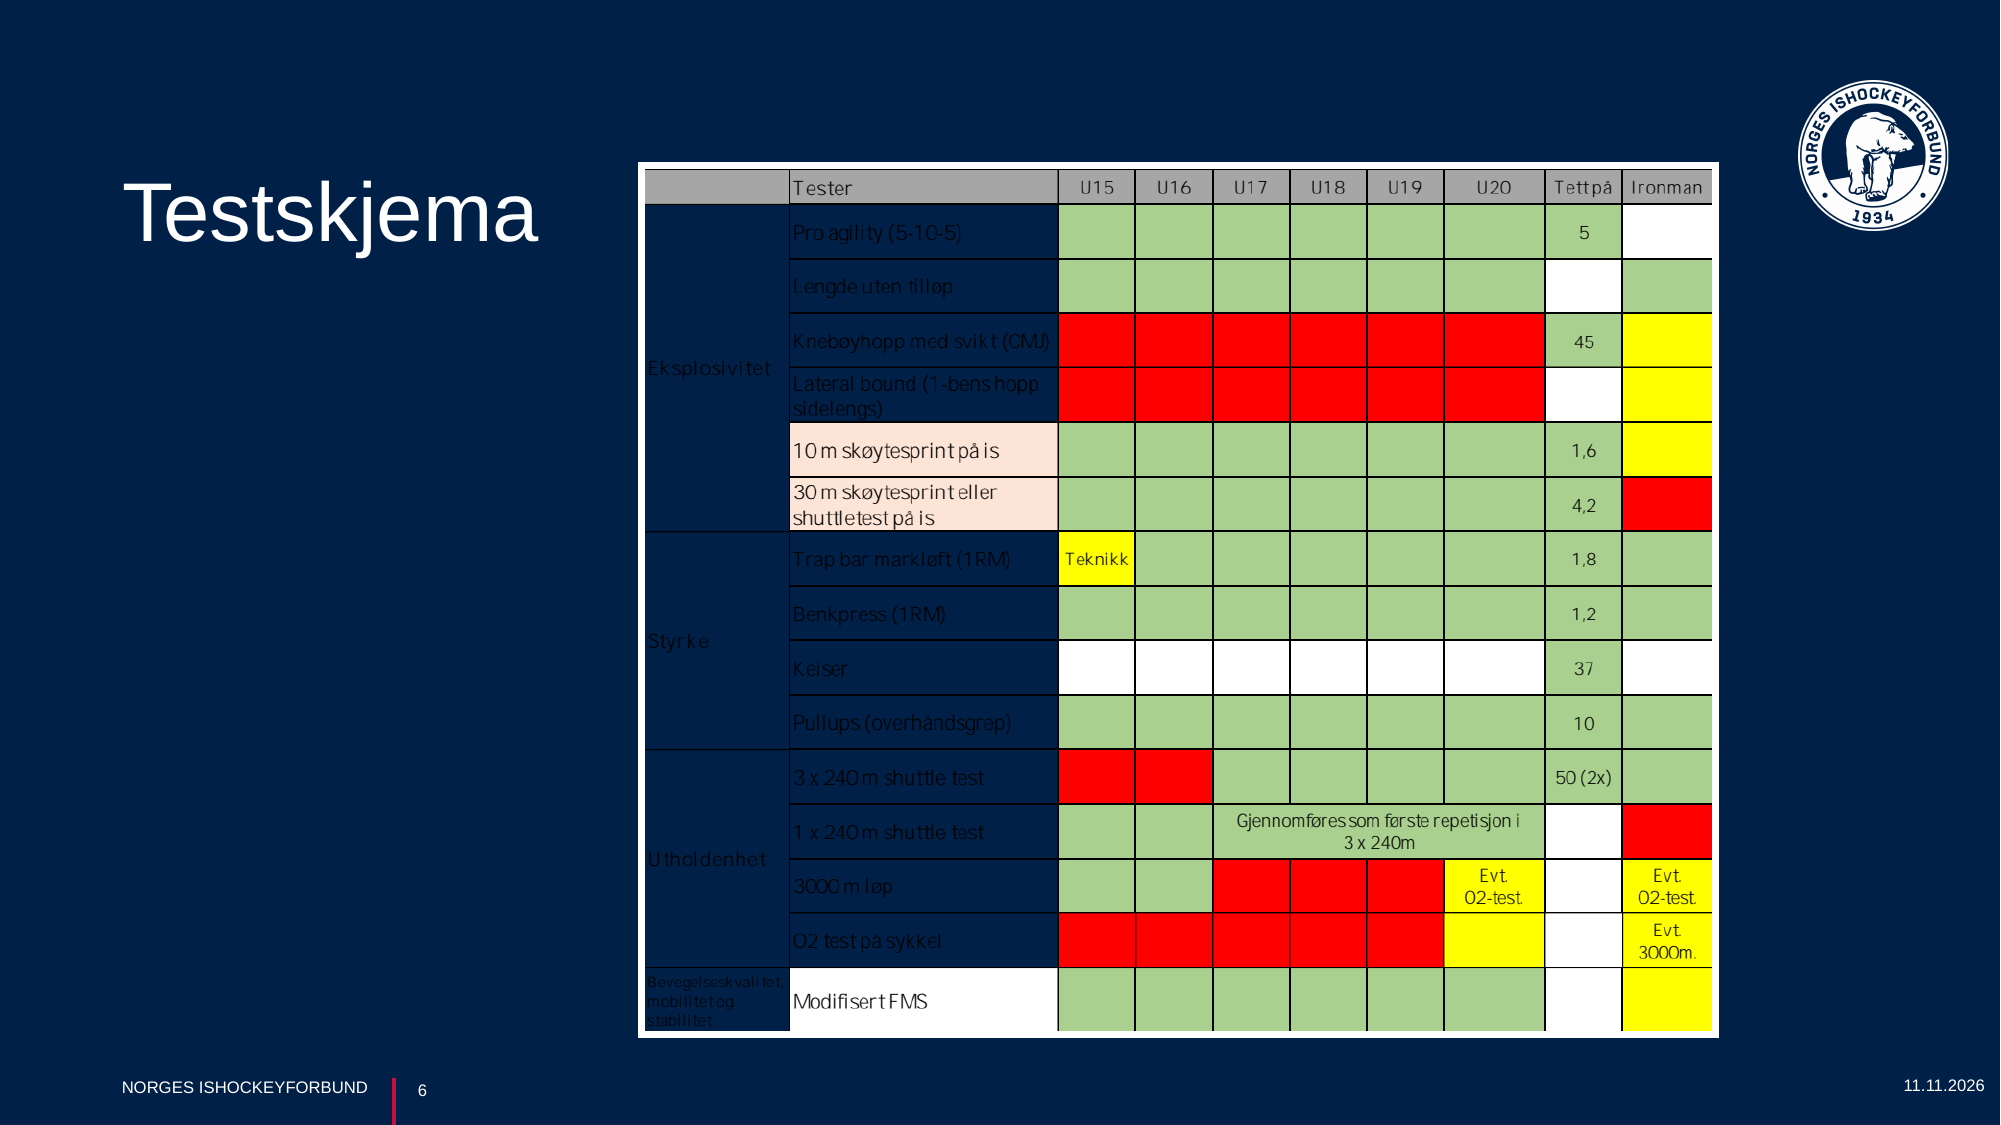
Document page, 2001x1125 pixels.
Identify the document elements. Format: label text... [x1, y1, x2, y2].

picture [1798, 80, 1949, 231]
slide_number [1712, 1042, 2000, 1103]
picture [644, 169, 1712, 1031]
text_box 6 [403, 1072, 854, 1125]
text_box NORGES ISHOCKEYFORBUND [107, 1043, 384, 1104]
title Testskjema [107, 71, 1748, 268]
